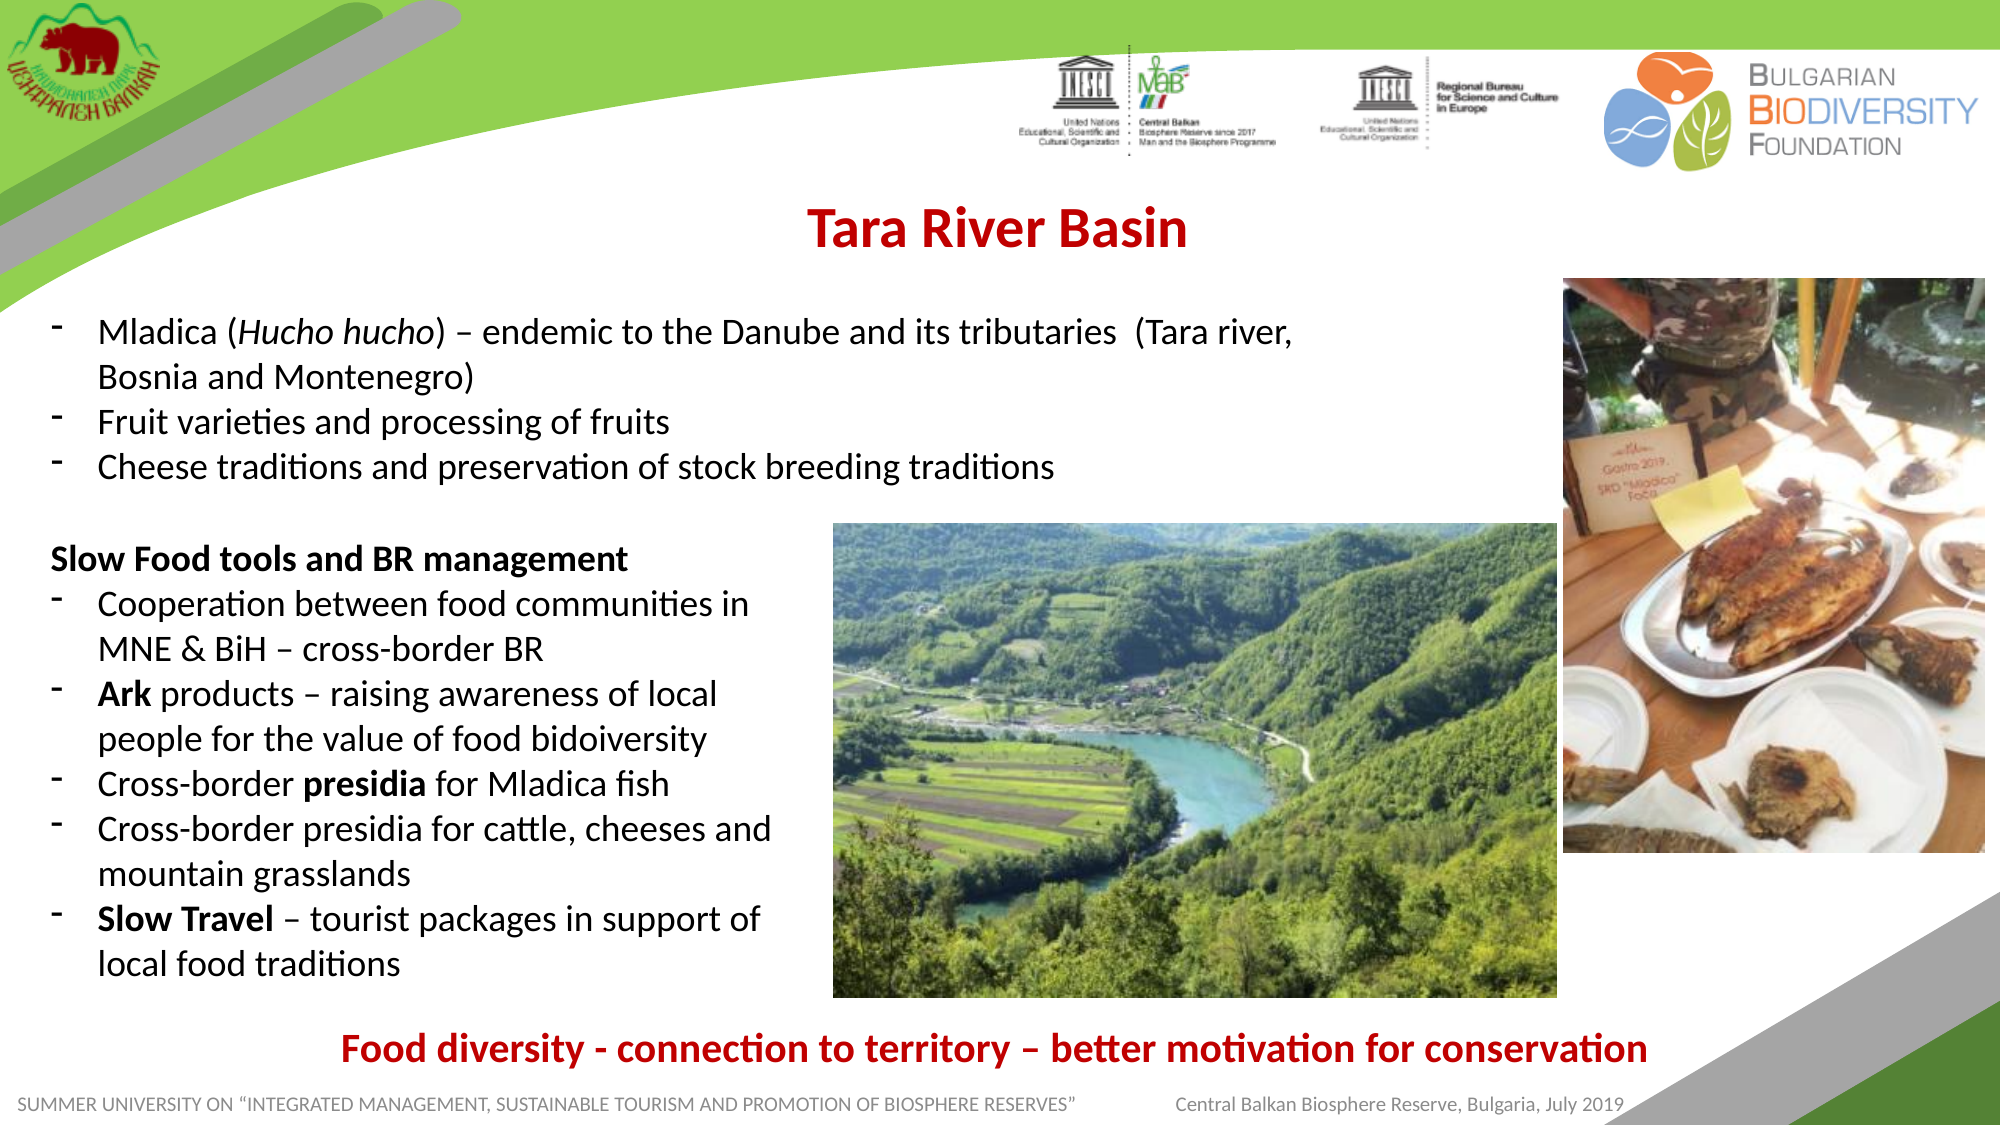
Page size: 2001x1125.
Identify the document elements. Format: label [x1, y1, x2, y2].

picture [1563, 278, 1985, 854]
picture [7, 3, 160, 121]
picture [833, 523, 1557, 998]
text_box [0, 0, 2000, 1125]
picture [1019, 45, 1276, 156]
